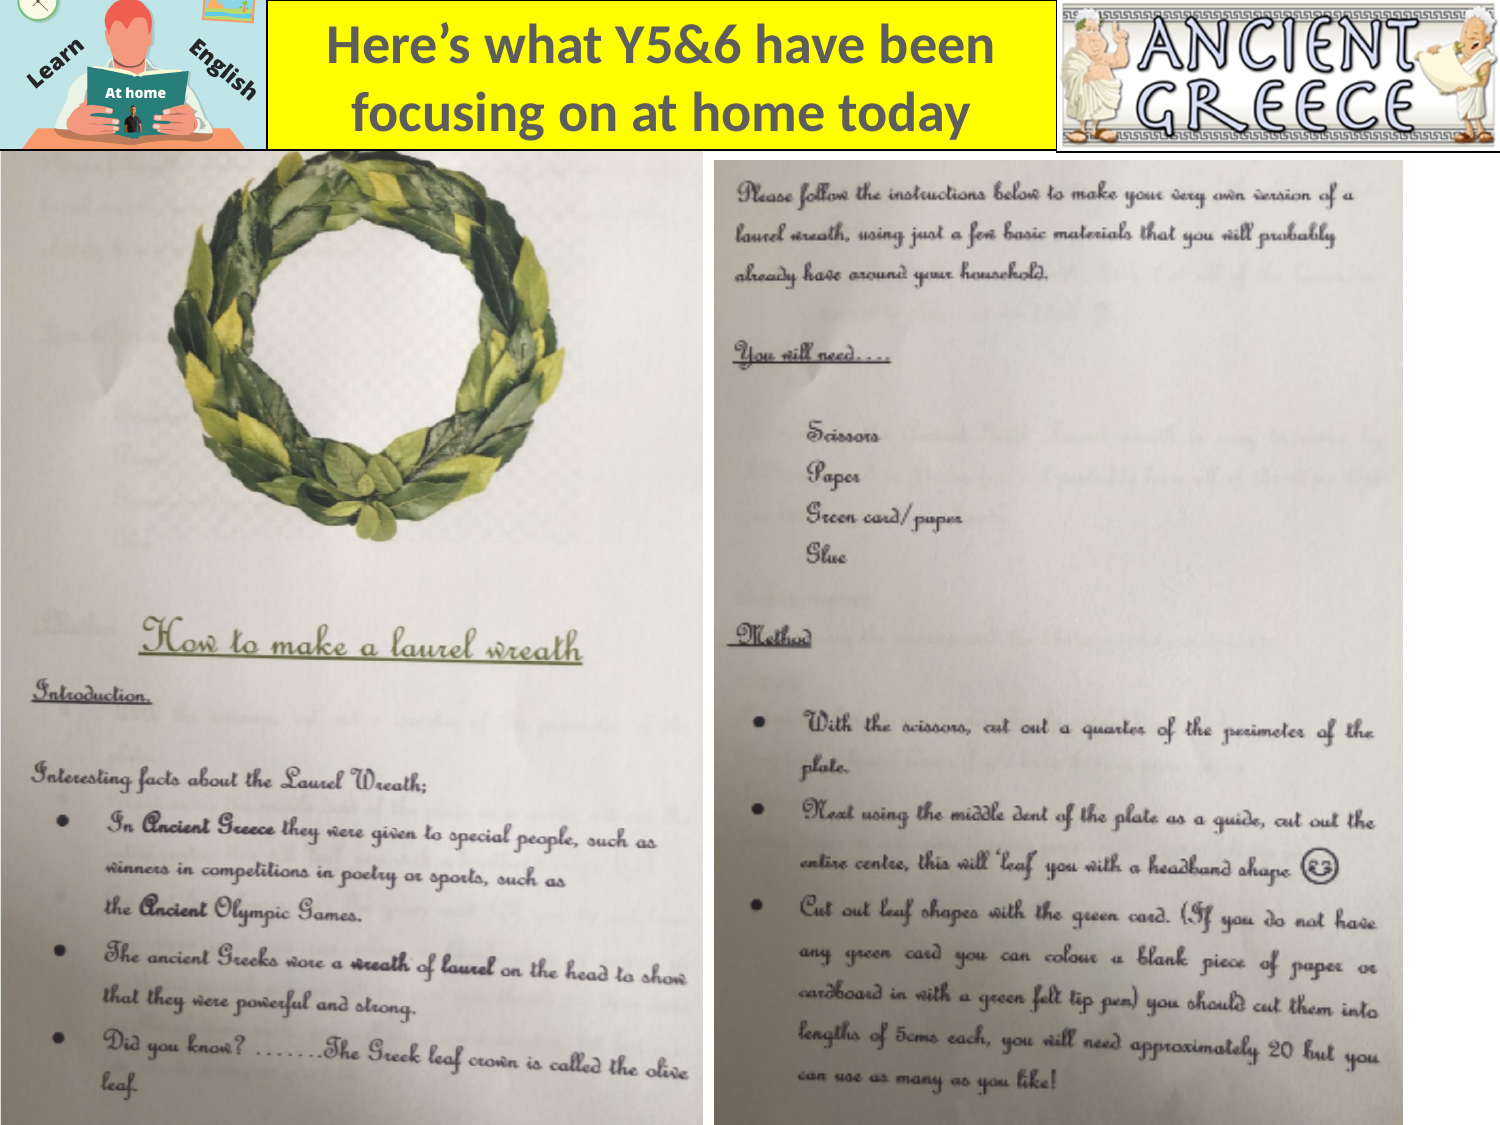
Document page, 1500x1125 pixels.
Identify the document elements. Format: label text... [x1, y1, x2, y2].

text_box Here’s what Y5&6 have been focusing on at home today [268, 0, 1054, 150]
picture [1056, 0, 1500, 152]
picture [0, 150, 1403, 1125]
picture [0, 0, 266, 150]
